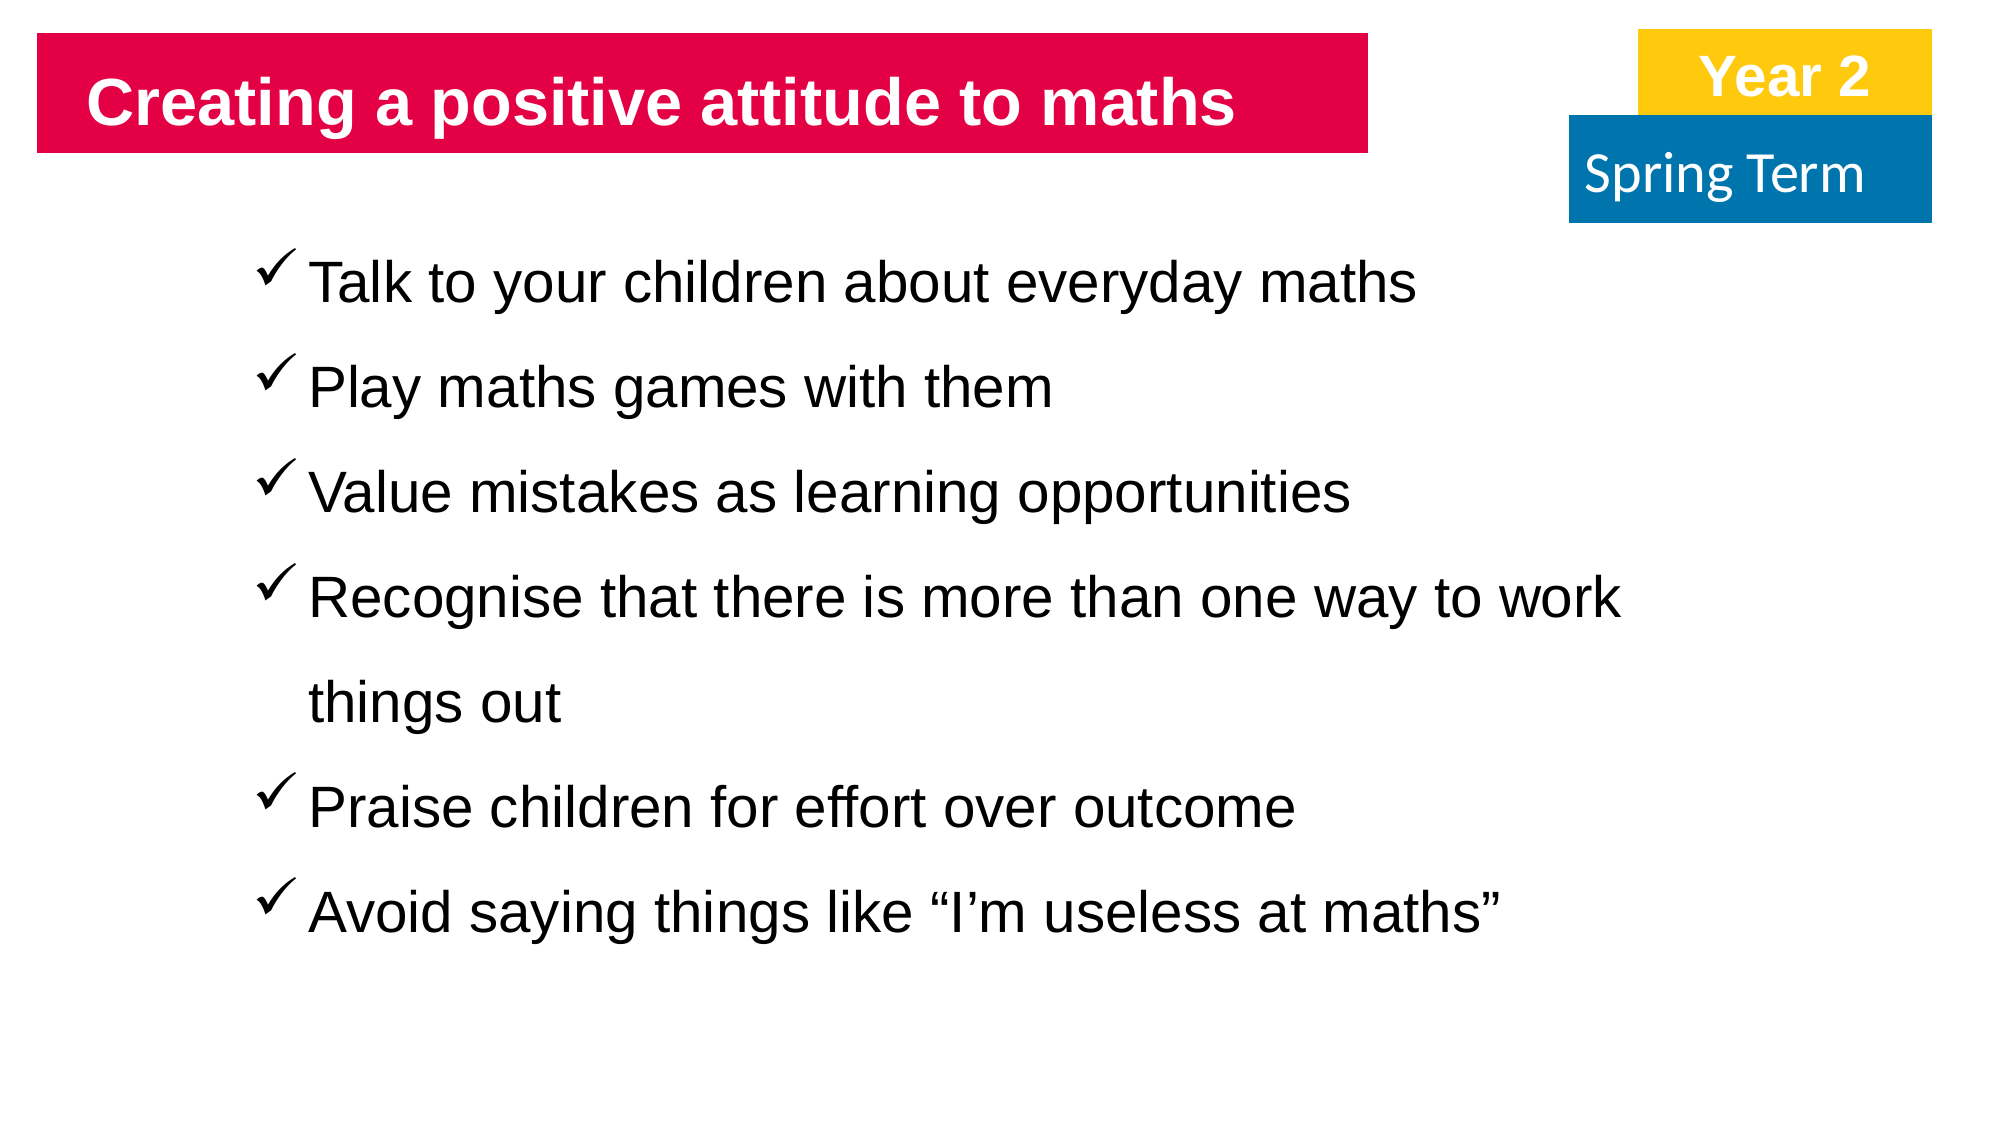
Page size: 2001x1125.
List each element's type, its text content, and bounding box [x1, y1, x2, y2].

text_box Creating a positive attitude to maths [71, 51, 1254, 146]
text_box Spring Term [1569, 115, 1932, 223]
text_box Talk to your children about everyday maths Play maths games with them Value mistakes as learning opportunities Recognise that there is more than one way to work things out Praise children for effort over outcome Avoid saying things like “I’m useless at maths” [237, 202, 1639, 952]
text_box Year 2 [1638, 29, 1932, 115]
